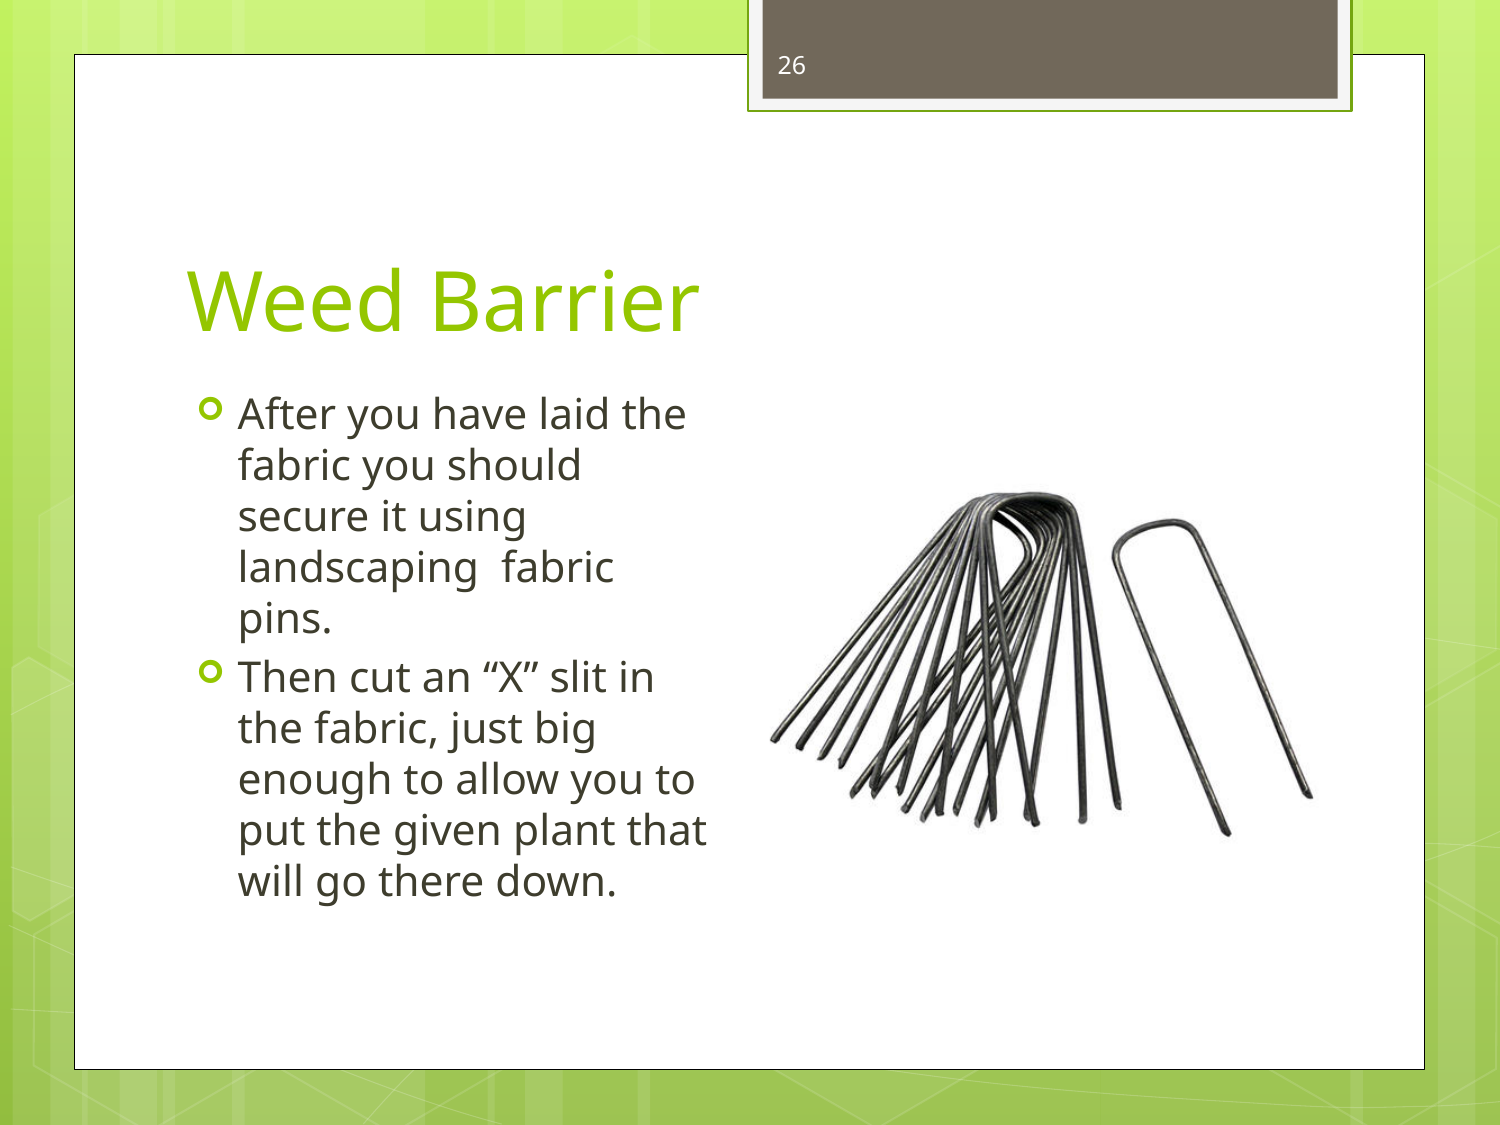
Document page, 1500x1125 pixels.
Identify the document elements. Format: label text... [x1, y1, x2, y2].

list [761, 385, 1324, 947]
title Weed Barrier [171, 168, 1324, 357]
slide_number 26 [762, 36, 982, 97]
list After you have laid the fabric you should secure it using landscaping fabric pins. Then cut an “X” slit in the fabric, just big enough to allow you to put the given plant that will go there down. [171, 379, 732, 953]
